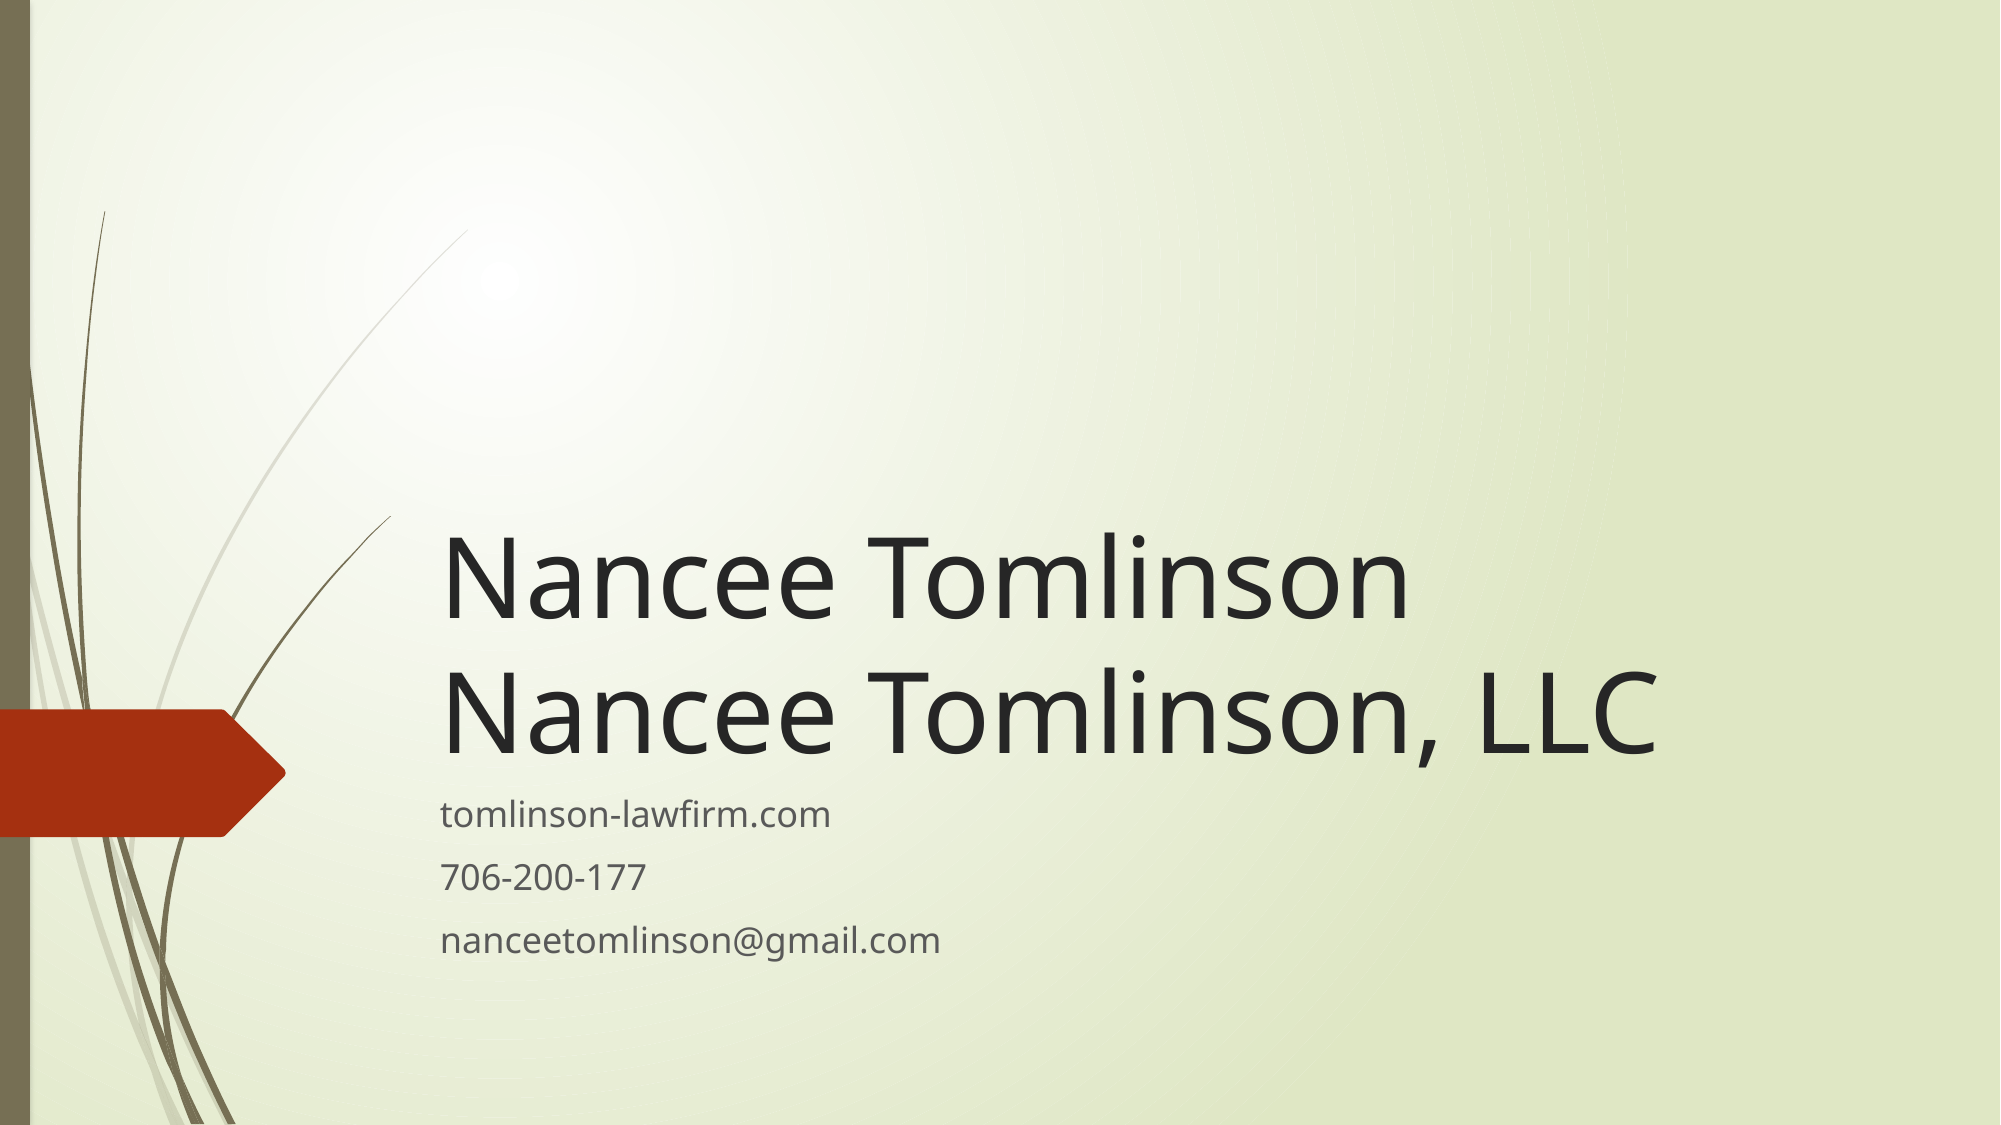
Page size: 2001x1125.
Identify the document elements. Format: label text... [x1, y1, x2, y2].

title Nancee Tomlinson Nancee Tomlinson, LLC [424, 412, 1888, 783]
subtitle tomlinson-lawfirm.com 706-200-177 nanceetomlinson@gmail.com [424, 783, 1888, 969]
